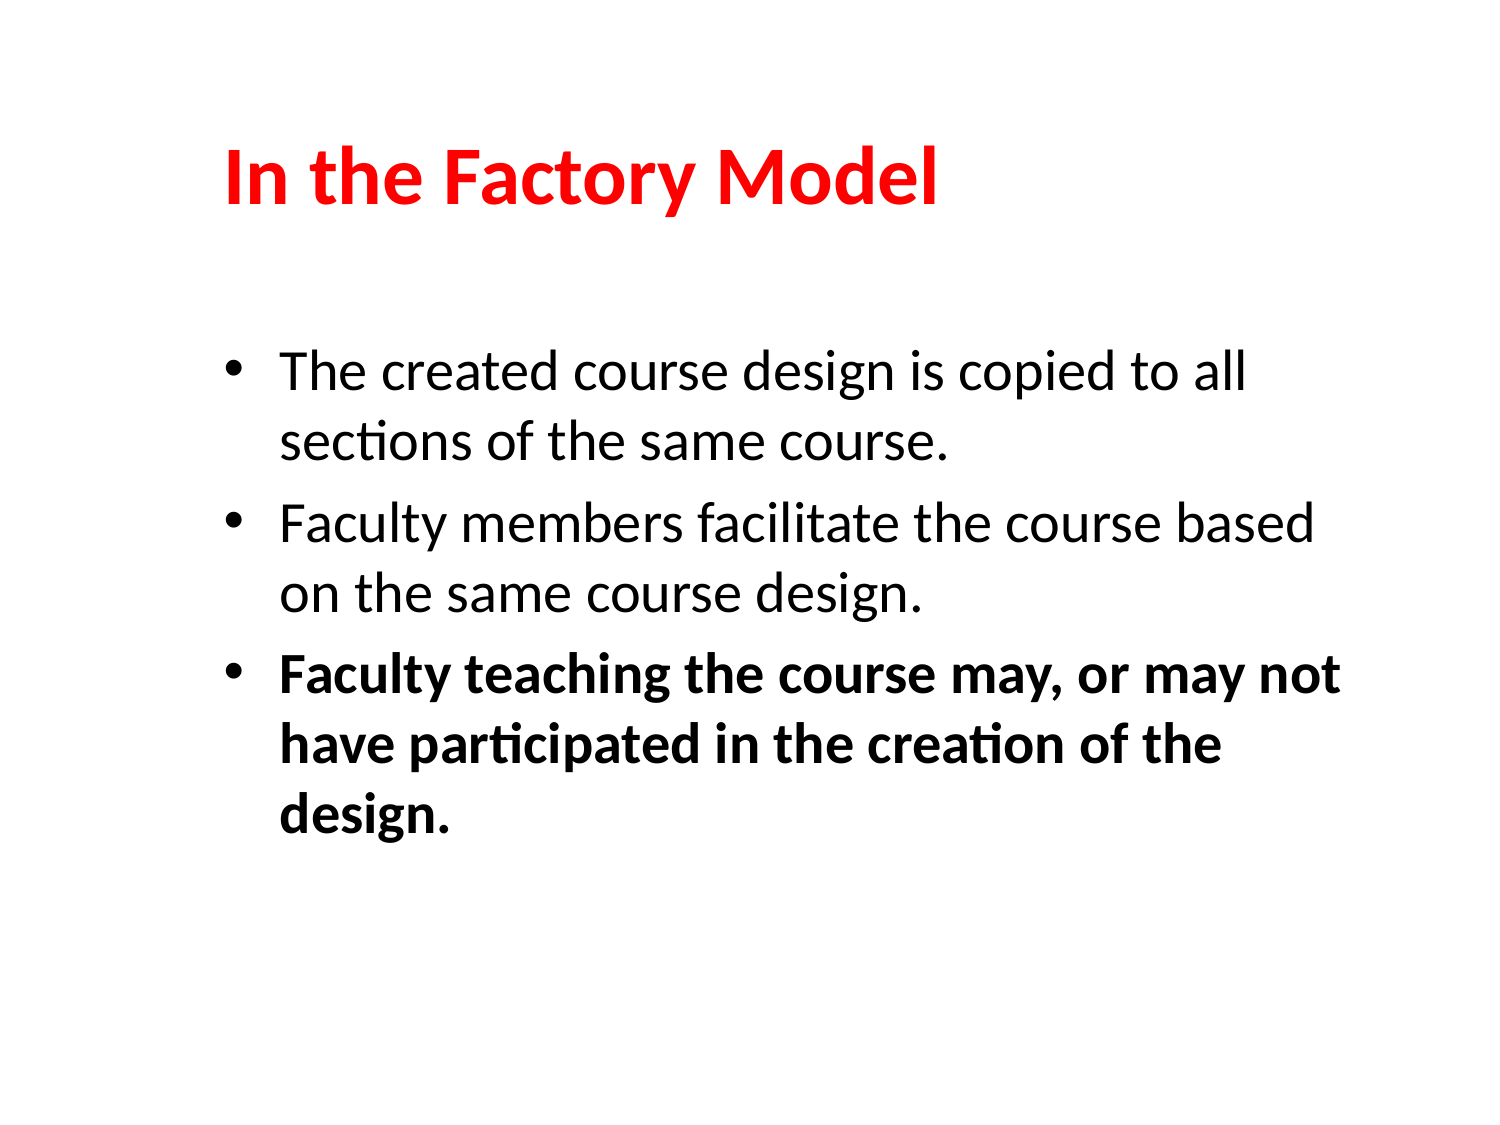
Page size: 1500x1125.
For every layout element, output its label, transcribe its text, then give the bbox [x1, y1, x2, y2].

list In the Factory Model The created course design is copied to all sections of the same course. Faculty members facilitate the course based on the same course design. Faculty teaching the course may, or may not have participated in the creation of the design. [208, 113, 1369, 1000]
